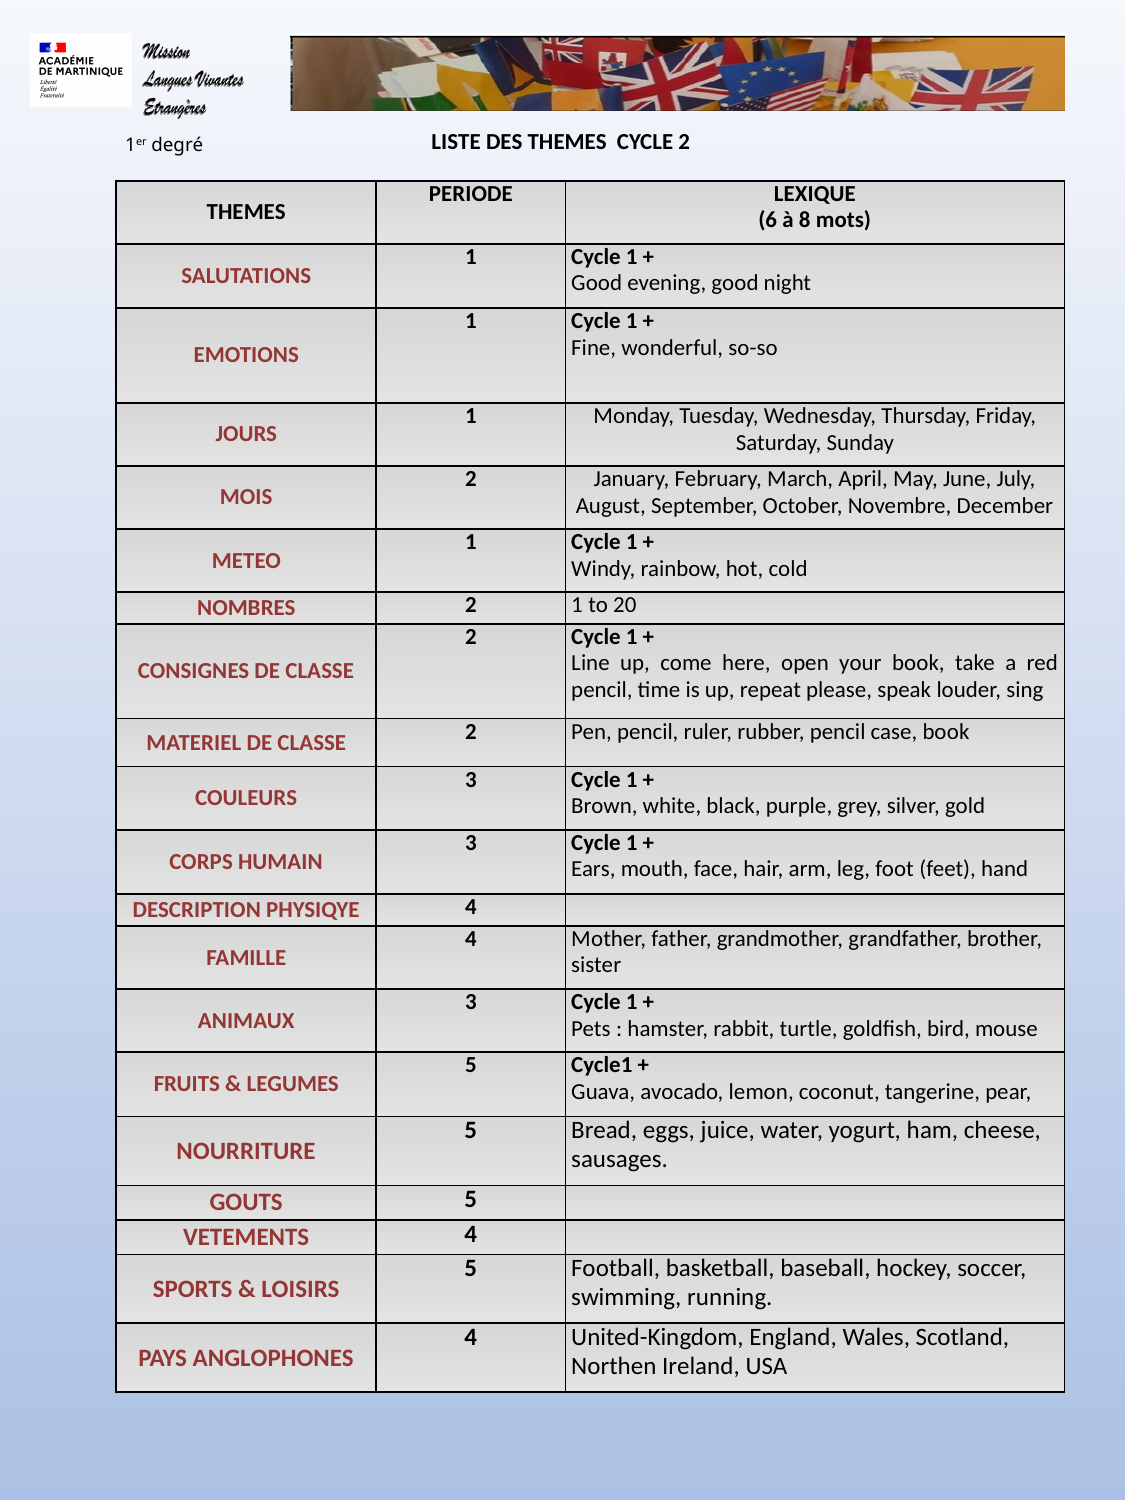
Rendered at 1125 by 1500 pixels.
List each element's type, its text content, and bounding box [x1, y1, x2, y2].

table_cell 2 [377, 625, 565, 718]
table_cell 2 [377, 719, 565, 766]
table_header LEXIQUE (6 à 8 mots) [566, 182, 1064, 243]
table_cell [566, 895, 1064, 925]
text_box LISTE DES THEMES CYCLE 2 [416, 119, 706, 162]
table_cell JOURS [117, 404, 375, 465]
table_cell Cycle 1 + Brown, white, black, purple, grey, silver, gold [566, 767, 1064, 829]
table_cell EMOTIONS [117, 309, 375, 402]
table_cell 1 to 20 [566, 593, 1064, 623]
table_cell January, February, March, April, May, June, July, August, September, October, Novembre, December [566, 467, 1064, 528]
table_cell FAMILLE [117, 927, 375, 988]
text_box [30, 33, 245, 162]
table_cell 3 [377, 767, 565, 829]
table_cell [566, 1186, 1064, 1219]
picture [290, 33, 1065, 111]
table_cell SALUTATIONS [117, 245, 375, 307]
table_cell 4 [377, 927, 565, 988]
table_cell ANIMAUX [117, 990, 375, 1051]
table_cell Mother, father, grandmother, grandfather, brother, sister [566, 927, 1064, 988]
table_cell NOMBRES [117, 593, 375, 623]
table_cell 2 [377, 593, 565, 623]
table_cell Cycle 1 + Ears, mouth, face, hair, arm, leg, foot (feet), hand [566, 831, 1064, 893]
table_cell MATERIEL DE CLASSE [117, 719, 375, 766]
table_cell Cycle 1 + Windy, rainbow, hot, cold [566, 530, 1064, 591]
table_cell 4 [377, 1324, 565, 1391]
table_cell 5 [377, 1053, 565, 1116]
table_header PERIODE [377, 182, 565, 243]
table_cell 3 [377, 831, 565, 893]
table_cell Pen, pencil, ruler, rubber, pencil case, book [566, 719, 1064, 766]
table_cell NOURRITURE [117, 1117, 375, 1185]
table_cell 1 [377, 404, 565, 465]
table_cell COULEURS [117, 767, 375, 829]
table_cell 4 [377, 1221, 565, 1254]
table_cell Monday, Tuesday, Wednesday, Thursday, Friday, Saturday, Sunday [566, 404, 1064, 465]
table_cell 5 [377, 1186, 565, 1219]
table_cell Football, basketball, baseball, hockey, soccer, swimming, running. [566, 1255, 1064, 1322]
table_cell Cycle 1 + Line up, come here, open your book, take a red pencil, time is up, repeat please, speak louder, sing [566, 625, 1064, 718]
table_cell FRUITS & LEGUMES [117, 1053, 375, 1116]
table_cell METEO [117, 530, 375, 591]
table_cell 5 [377, 1117, 565, 1185]
table_cell 5 [377, 1255, 565, 1322]
table_cell SPORTS & LOISIRS [117, 1255, 375, 1322]
table_cell PAYS ANGLOPHONES [117, 1324, 375, 1391]
table_cell MOIS [117, 467, 375, 528]
table_cell VETEMENTS [117, 1221, 375, 1254]
table_cell 1 [377, 309, 565, 402]
table_cell Cycle 1 + Fine, wonderful, so-so [566, 309, 1064, 402]
table_cell CONSIGNES DE CLASSE [117, 625, 375, 718]
table_cell 1 [377, 245, 565, 307]
table_cell [566, 1221, 1064, 1254]
table_cell Bread, eggs, juice, water, yogurt, ham, cheese, sausages. [566, 1117, 1064, 1185]
table_cell 3 [377, 990, 565, 1051]
table_cell 1 [377, 530, 565, 591]
table_cell DESCRIPTION PHYSIQYE [117, 895, 375, 925]
table_cell Cycle1 + Guava, avocado, lemon, coconut, tangerine, pear, [566, 1053, 1064, 1116]
table_cell United-Kingdom, England, Wales, Scotland, Northen Ireland, USA [566, 1324, 1064, 1391]
table_cell CORPS HUMAIN [117, 831, 375, 893]
table_cell GOUTS [117, 1186, 375, 1219]
table_header THEMES [117, 182, 375, 243]
table_cell 2 [377, 467, 565, 528]
table_cell Cycle 1 + Pets : hamster, rabbit, turtle, goldfish, bird, mouse [566, 990, 1064, 1051]
table_cell 4 [377, 895, 565, 925]
table_cell Cycle 1 + Good evening, good night [566, 245, 1064, 307]
